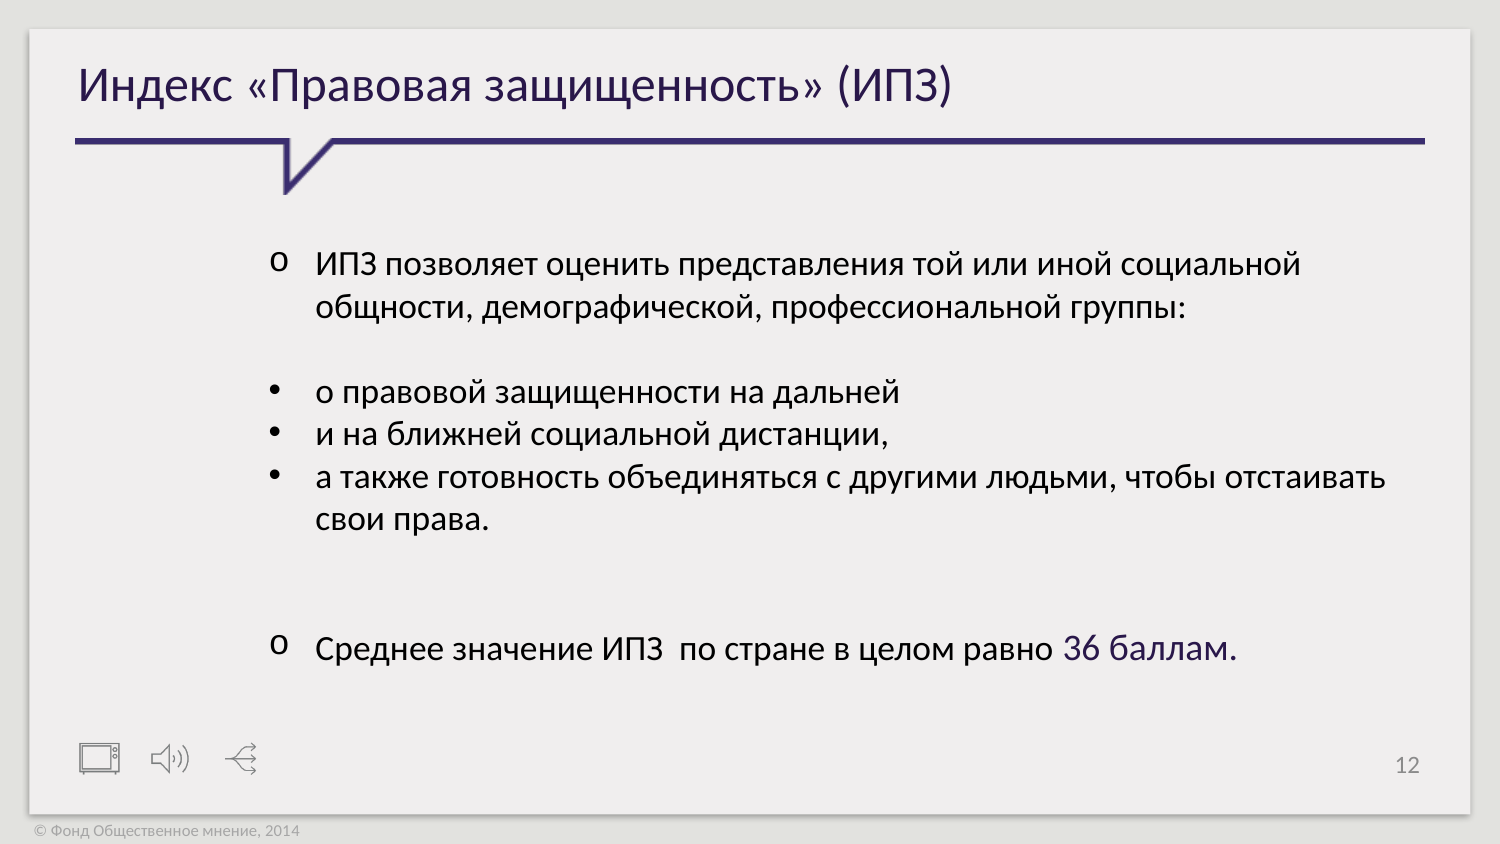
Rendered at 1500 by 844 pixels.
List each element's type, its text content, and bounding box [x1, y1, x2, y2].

text_box ИПЗ позволяет оценить представления той или иной социальной общности, демографической, профессиональной группы: о правовой защищенности на дальней и на ближней социальной дистанции, а также готовность объединяться с другими людьми, чтобы отстаивать свои права. Среднее значение ИПЗ по стране в целом равно 36 баллам. [253, 232, 1412, 659]
title Индекс «Правовая защищенность» (ИПЗ) [63, 43, 1412, 139]
